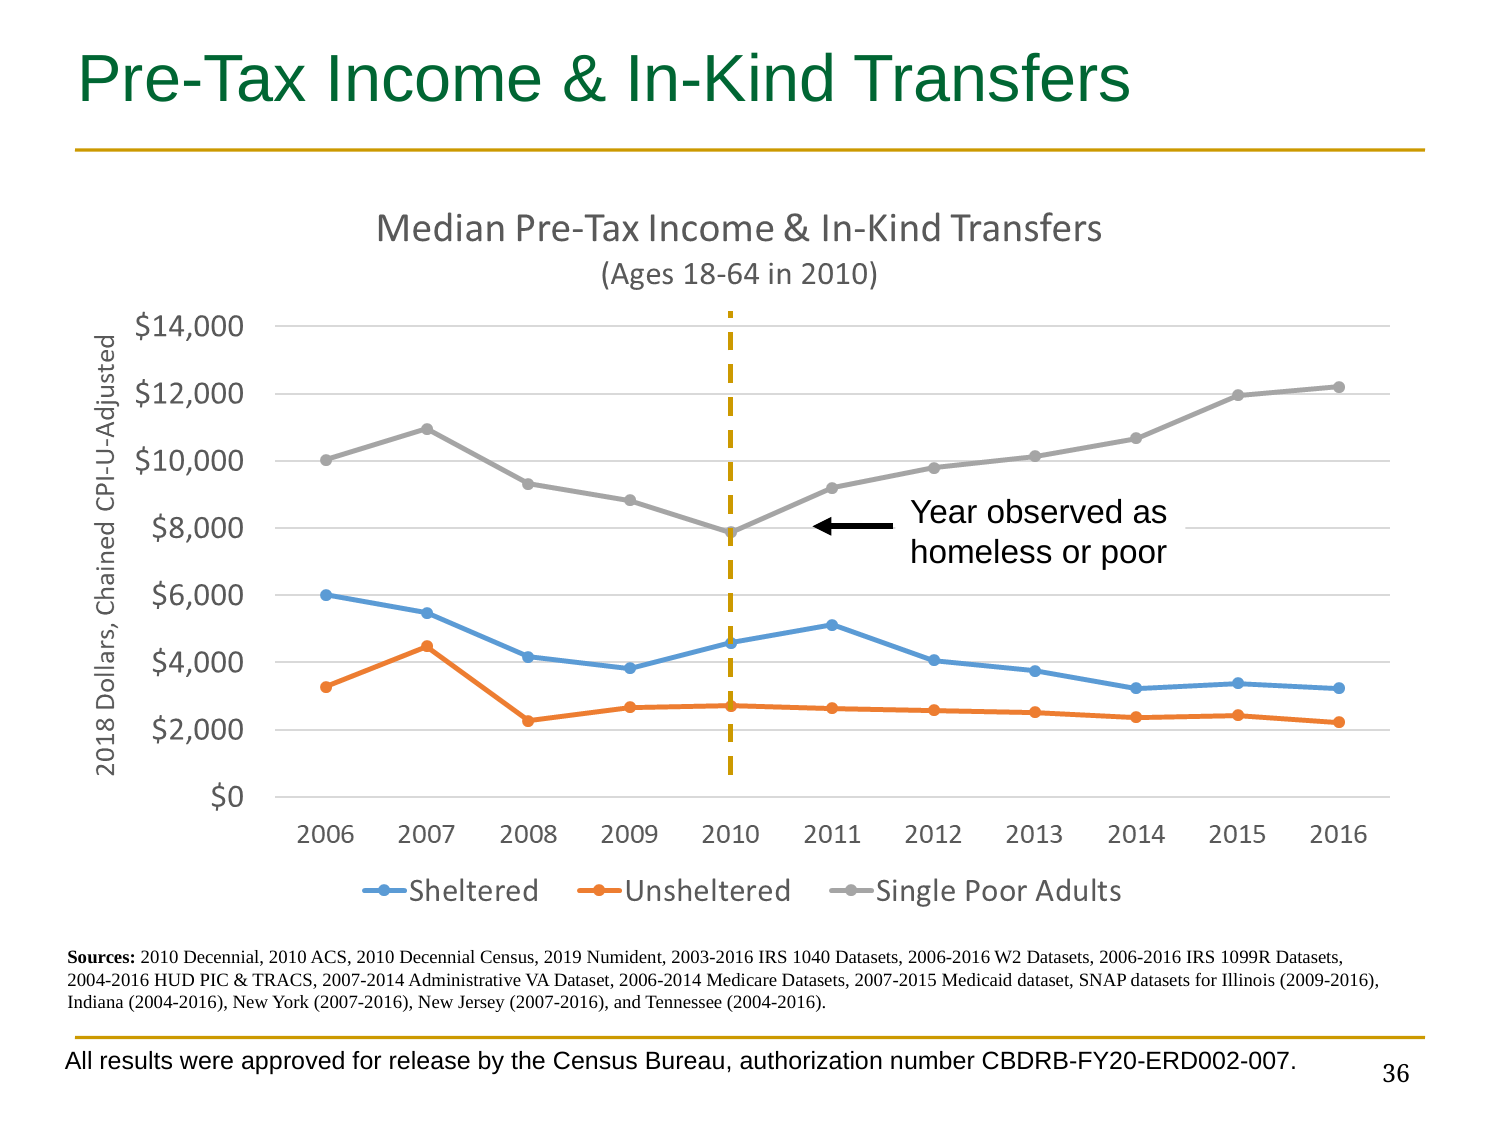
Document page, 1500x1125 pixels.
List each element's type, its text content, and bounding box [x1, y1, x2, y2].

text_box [57, 176, 1421, 938]
slide_number 36 [1074, 1062, 1425, 1100]
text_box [812, 482, 1186, 620]
text_box All results were approved for release by the Census Bureau, authorization number CBDRB-FY20-ERD002-007. [50, 1037, 1350, 1083]
text_box Sources: 2010 Decennial, 2010 ACS, 2010 Decennial Census, 2019 Numident, 2003-2016 IRS 1040 Datasets, 2006-2016 W2 Datasets, 2006-2016 IRS 1099R Datasets, 2004-2016 HUD PIC & TRACS, 2007-2014 Administrative VA Dataset, 2006-2014 Medicare Datasets, 2007-2015 Medicaid dataset, SNAP datasets for Illinois (2009-2016), Indiana (2004-2016), New York (2007-2016), New Jersey (2007-2016), and Tennessee (2004-2016). [52, 937, 1403, 1020]
title Pre-Tax Income & In-Kind Transfers [62, 27, 1413, 165]
